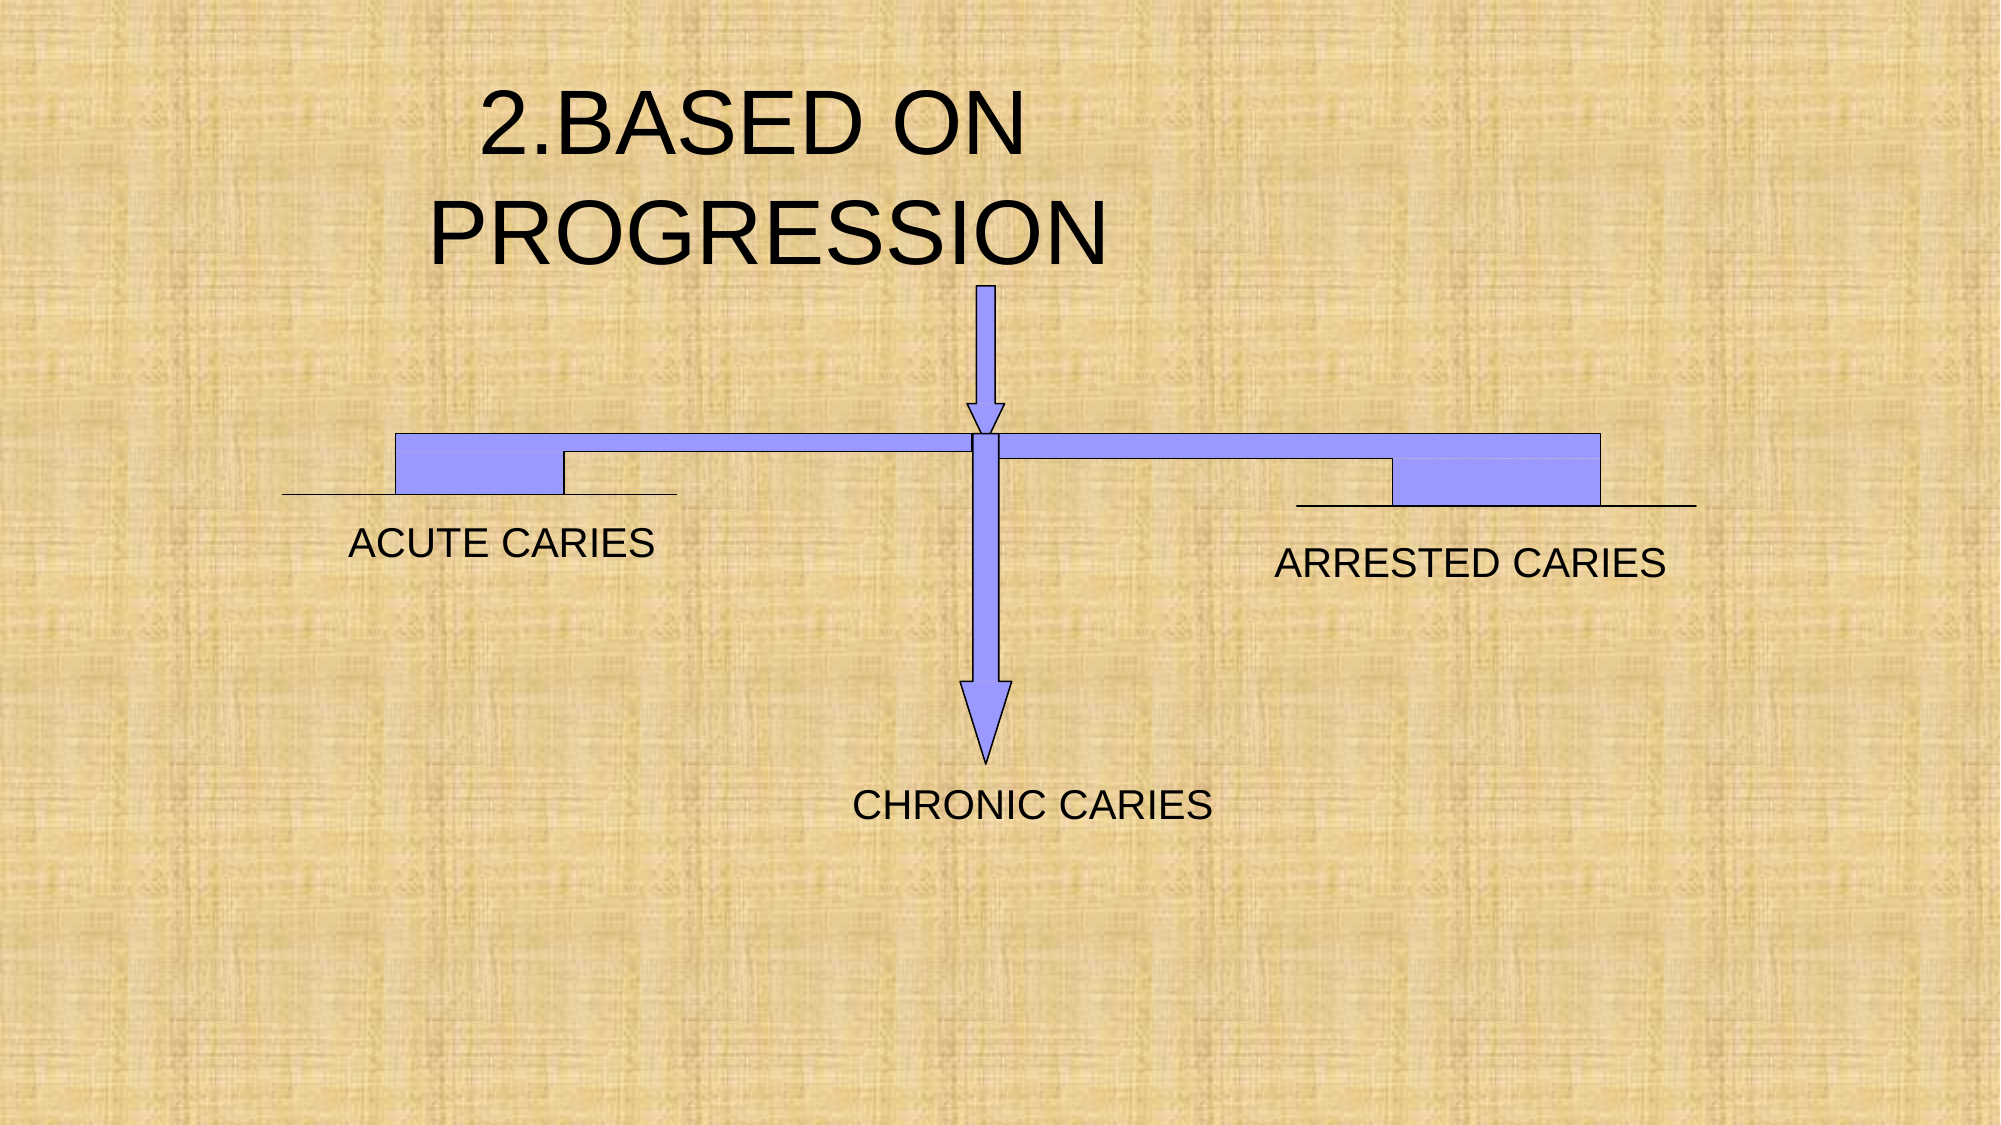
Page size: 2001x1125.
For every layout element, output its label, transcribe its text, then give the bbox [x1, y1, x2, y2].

text_box ARRESTED CARIES [1272, 533, 1671, 586]
text_box CHRONIC CARIES [849, 775, 1216, 828]
title 2.BASED ON PROGRESSION [425, 60, 1113, 283]
text_box [282, 433, 972, 495]
text_box ACUTE CARIES [346, 513, 659, 566]
picture [0, 0, 2001, 1125]
text_box [960, 433, 1012, 765]
text_box [967, 285, 1005, 433]
text_box [999, 433, 1697, 507]
